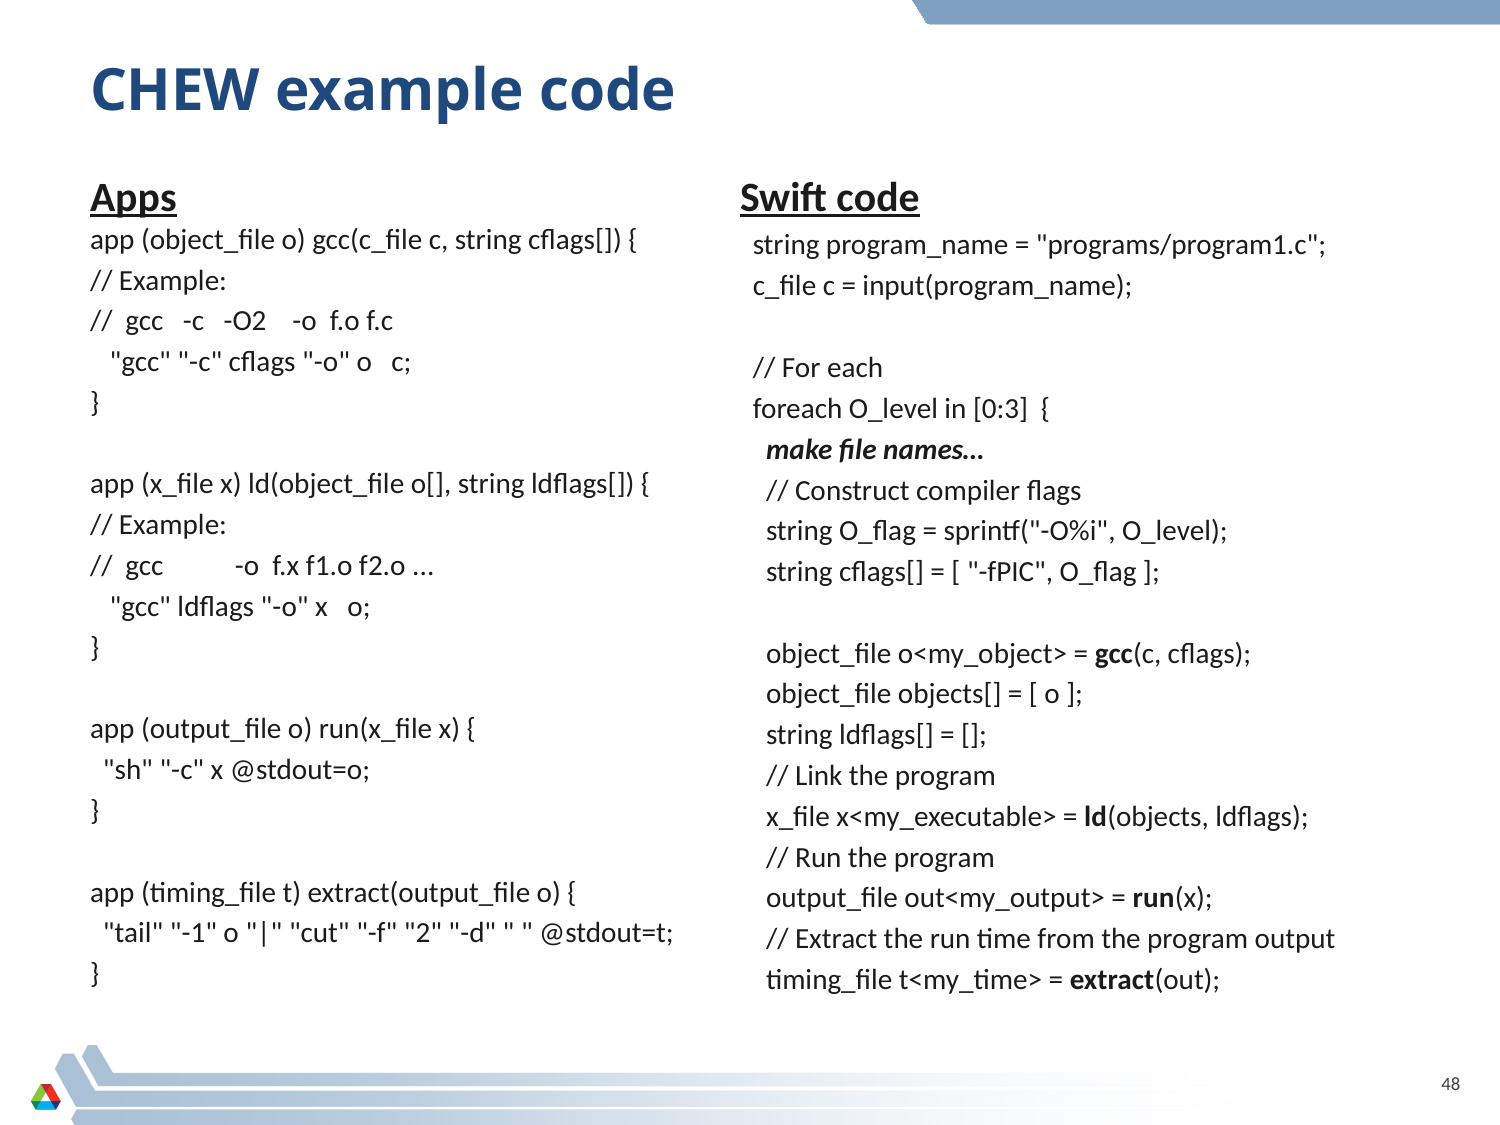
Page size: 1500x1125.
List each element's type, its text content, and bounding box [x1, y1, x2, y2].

list Swift code string program_name = "programs/program1.c"; c_file c = input(program_name); // For each foreach O_level in [0:3] { make file names… // Construct compiler flags string O_flag = sprintf("-O%i", O_level); string cflags[] = [ "-fPIC", O_flag ]; object_file o<my_object> = gcc(c, cflags); object_file objects[] = [ o ]; string ldflags[] = []; // Link the program x_file x<my_executable> = ld(objects, ldflags); // Run the program output_file out<my_output> = run(x); // Extract the run time from the program output timing_file t<my_time> = extract(out); [724, 162, 1476, 1026]
title CHEW example code [74, 44, 1426, 162]
slide_number 48 [1412, 1064, 1476, 1125]
picture [0, 0, 1500, 26]
picture [0, 1037, 1500, 1125]
list Apps app (object_file o) gcc(c_file c, string cflags[]) { // Example: // gcc -c -O2 -o f.o f.c "gcc" "-c" cflags "-o" o c; } app (x_file x) ld(object_file o[], string ldflags[]) { // Example: // gcc -o f.x f1.o f2.o ... "gcc" ldflags "-o" x o; } app (output_file o) run(x_file x) { "sh" "-c" x @stdout=o; } app (timing_file t) extract(output_file o) { "tail" "-1" o "|" "cut" "-f" "2" "-d" " " @stdout=t; } [74, 162, 724, 956]
